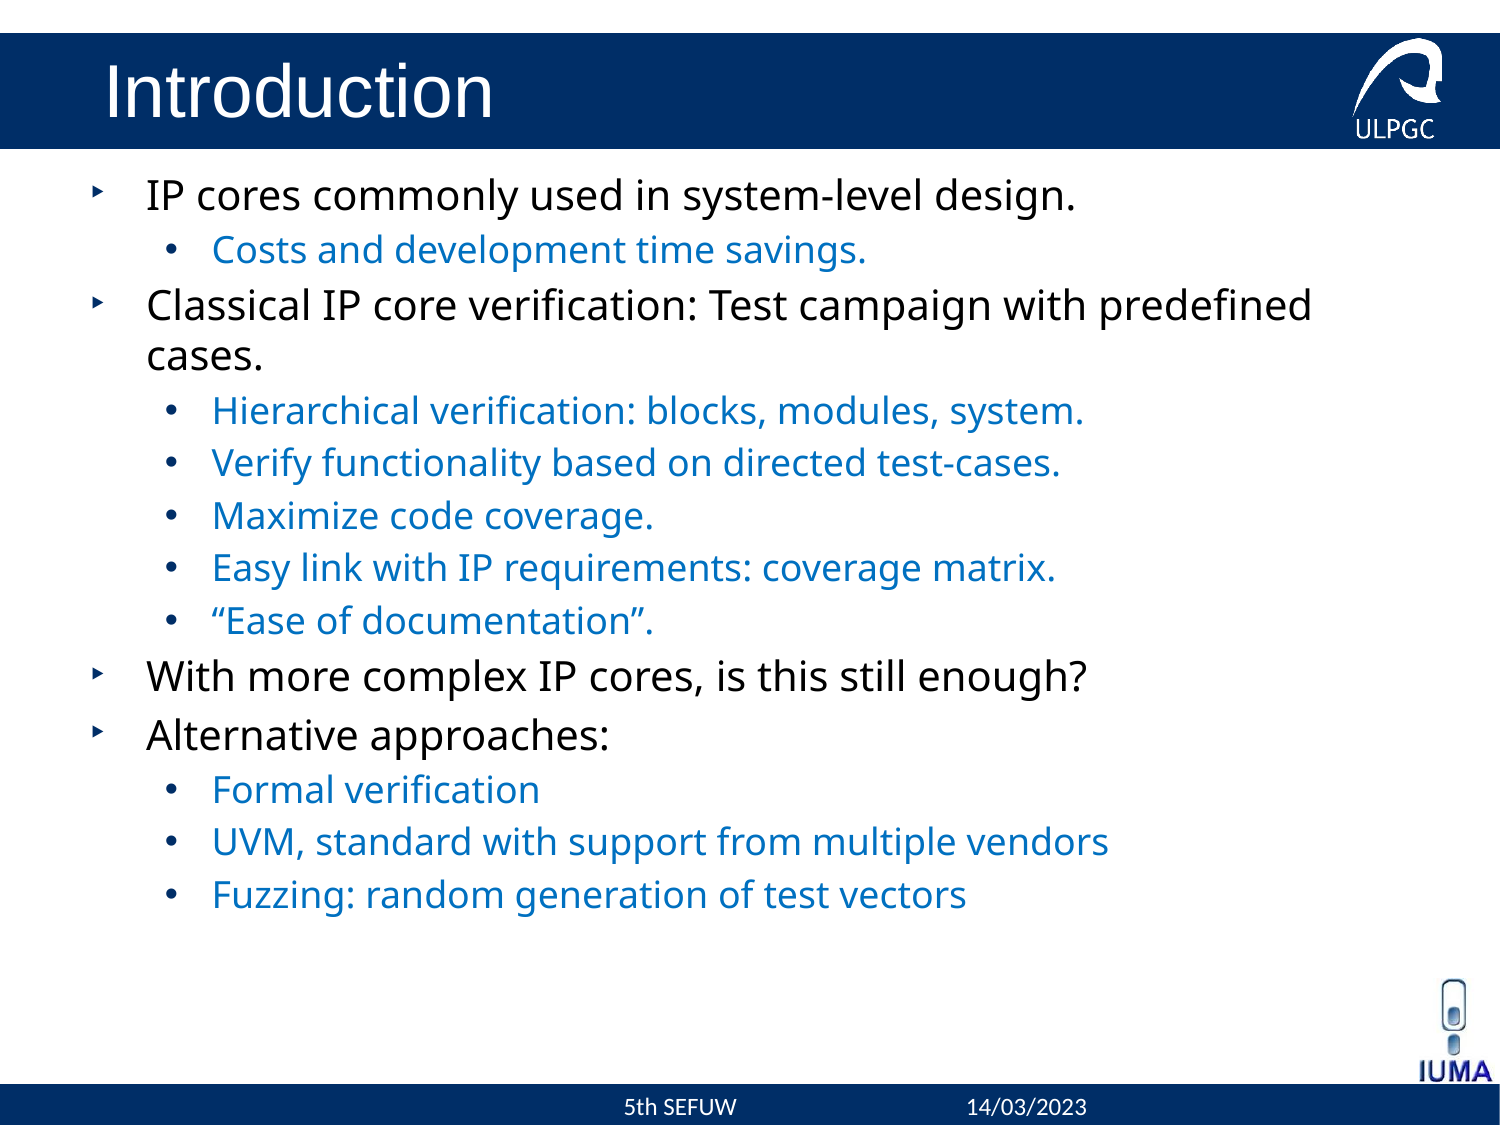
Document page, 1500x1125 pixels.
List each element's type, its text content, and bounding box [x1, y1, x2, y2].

picture [1419, 978, 1495, 1083]
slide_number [950, 1084, 1152, 1125]
list IP cores commonly used in system-level design. Costs and development time savings. Classical IP core verification: Test campaign with predefined cases. Hierarchical verification: blocks, modules, system. Verify functionality based on directed test-cases. Maximize code coverage. Easy link with IP requirements: coverage matrix. “Ease of documentation”. With more complex IP cores, is this still enough? Alternative approaches: Formal verification UVM, standard with support from multiple vendors Fuzzing: random generation of test vectors [75, 160, 1425, 1064]
title Introduction [88, 35, 1319, 148]
picture [1352, 38, 1442, 145]
footer 5th SEFUW [442, 1075, 918, 1125]
